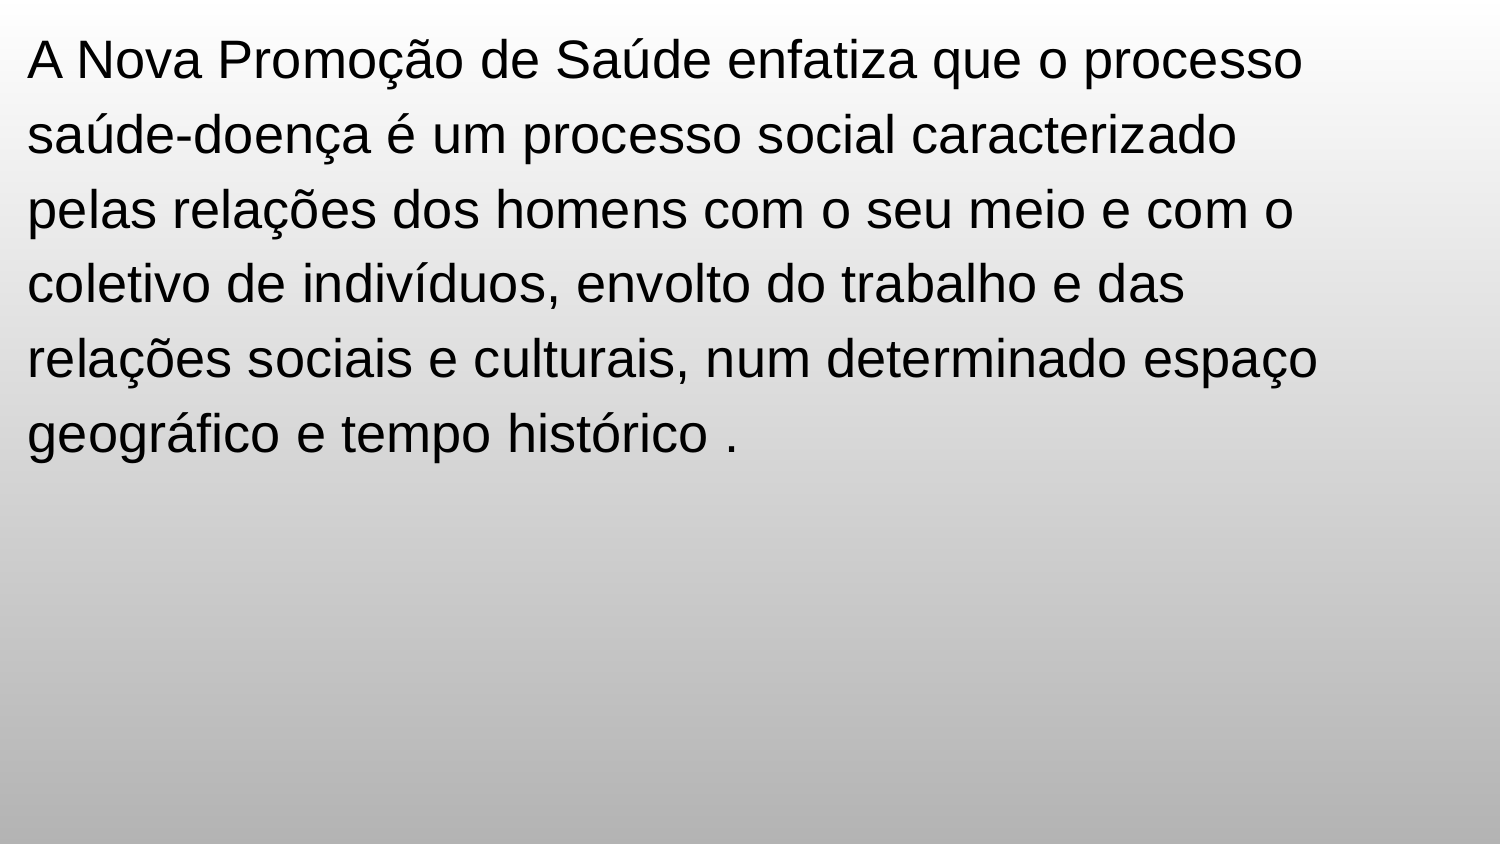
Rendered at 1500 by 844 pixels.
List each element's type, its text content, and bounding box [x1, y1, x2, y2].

list A Nova Promoção de Saúde enfatiza que o processo saúde-doença é um processo social caracterizado pelas relações dos homens com o seu meio e com o coletivo de indivíduos, envolto do trabalho e das relações sociais e culturais, num determinado espaço geográfico e tempo histórico . [12, 0, 1392, 809]
picture [28, 258, 341, 702]
